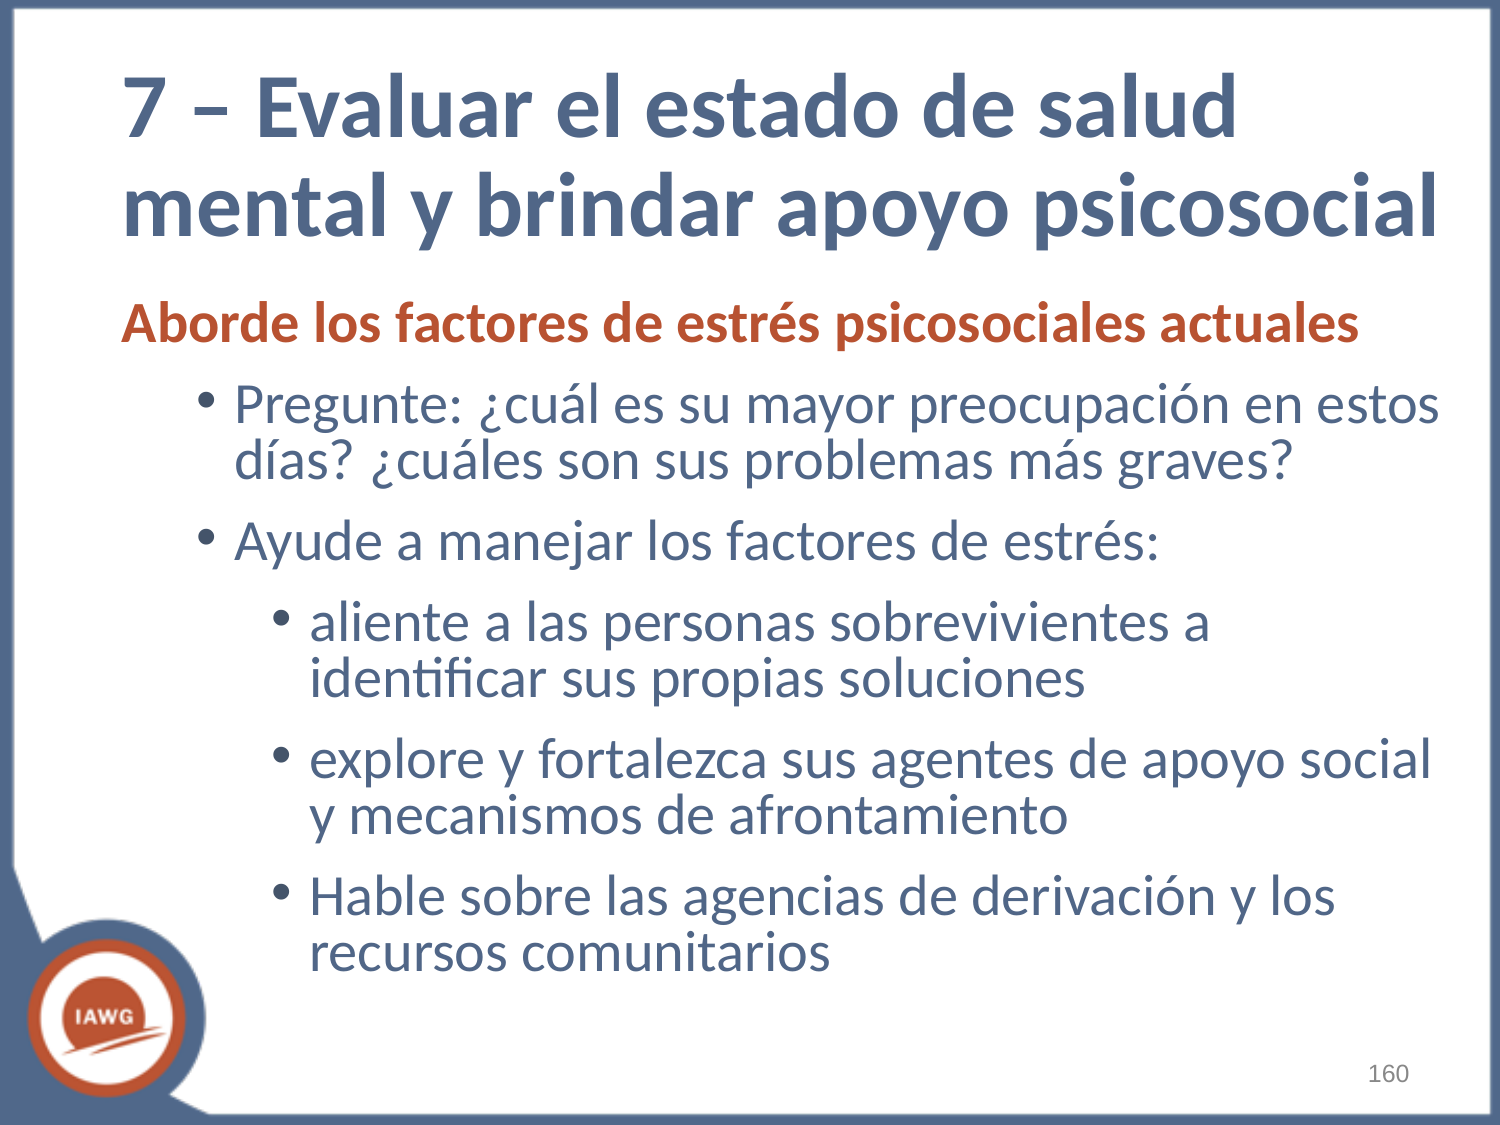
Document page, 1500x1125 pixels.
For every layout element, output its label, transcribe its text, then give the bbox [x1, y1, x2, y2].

title 7 – Evaluar el estado de salud mental y brindar apoyo psicosocial [106, 63, 1457, 252]
picture [0, 0, 1500, 1125]
list Aborde los factores de estrés psicosociales actuales Pregunte: ¿cuál es su mayor preocupación en estos días? ¿cuáles son sus problemas más graves? Ayude a manejar los factores de estrés: aliente a las personas sobrevivientes a identificar sus propias soluciones explore y fortalezca sus agentes de apoyo social y mecanismos de afrontamiento Hable sobre las agencias de derivación y los recursos comunitarios [106, 290, 1457, 1004]
slide_number ‹#› [1074, 1042, 1425, 1103]
